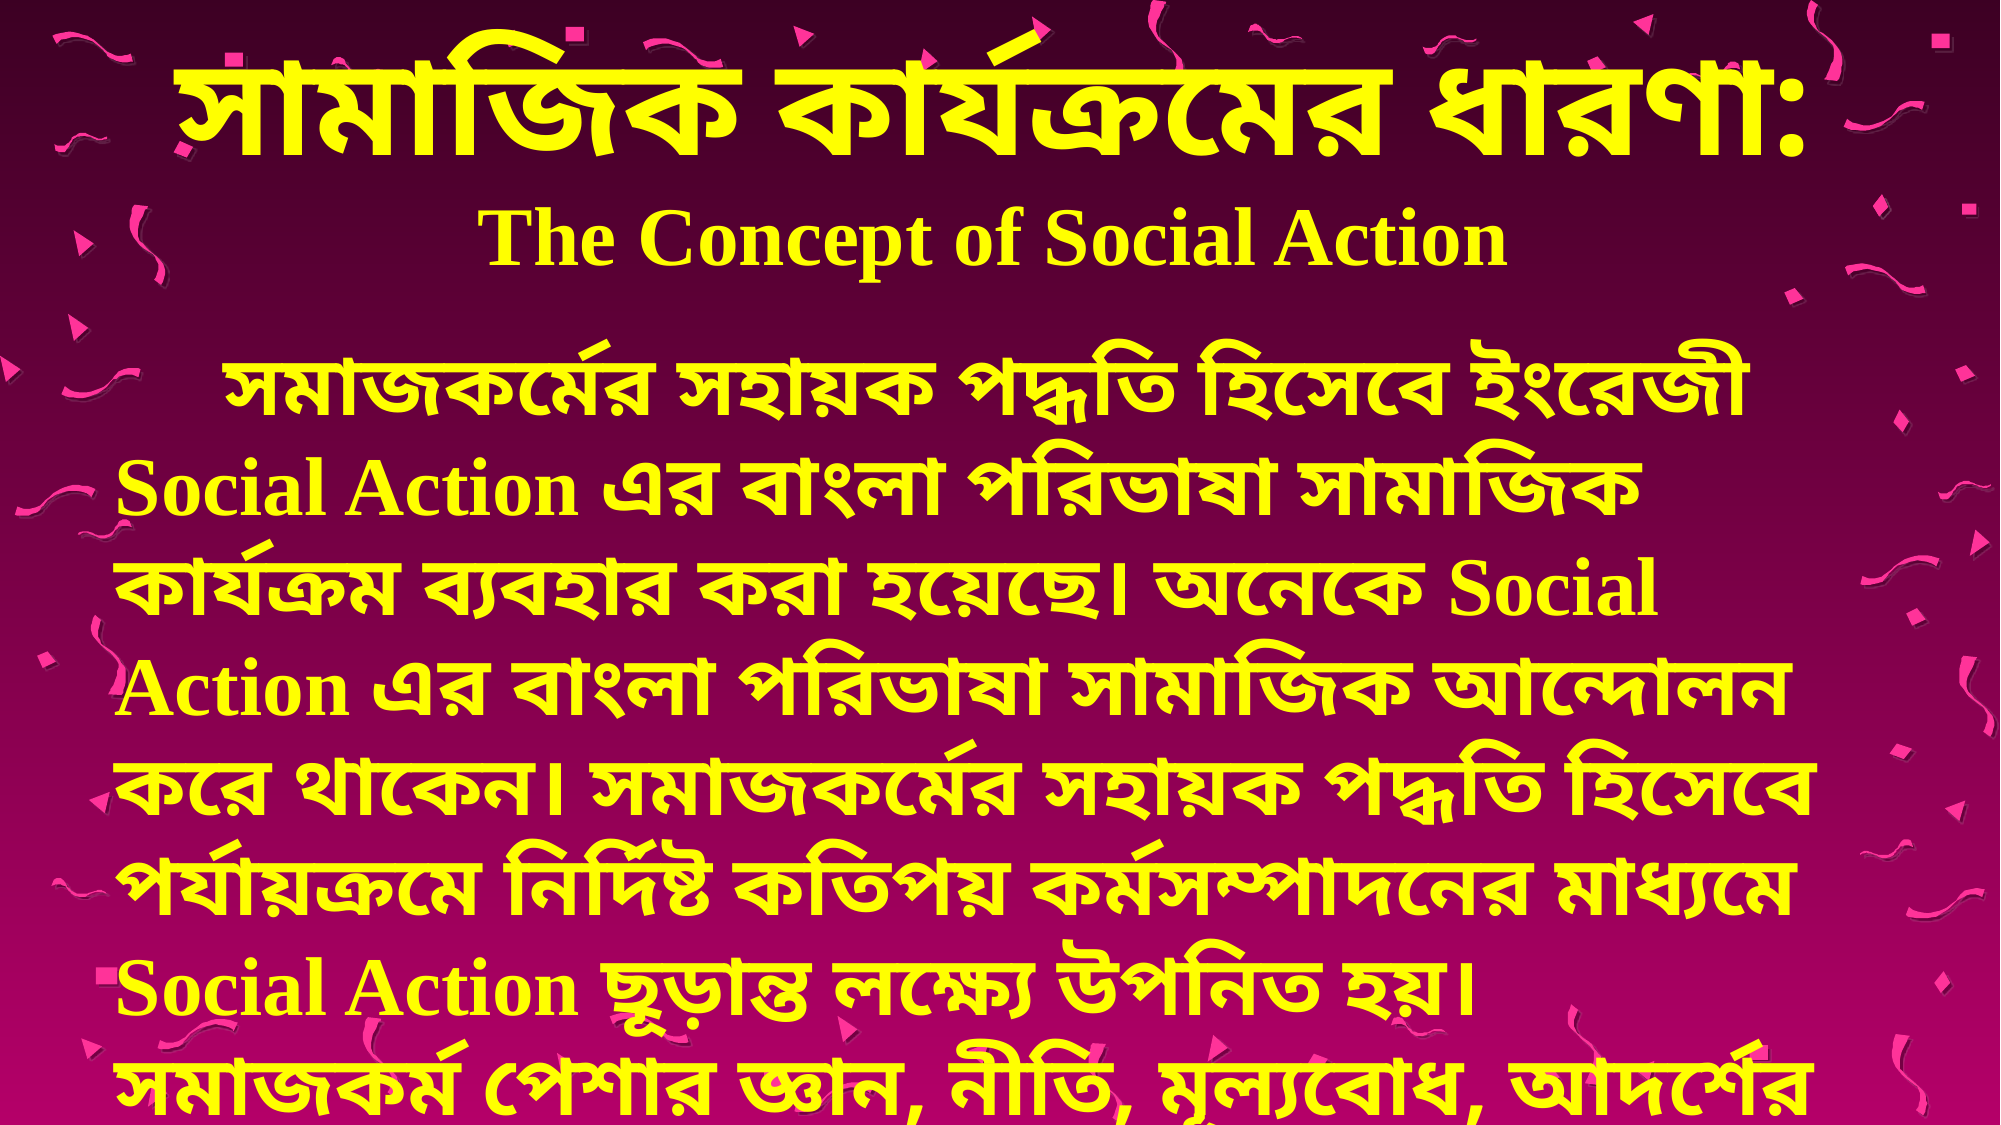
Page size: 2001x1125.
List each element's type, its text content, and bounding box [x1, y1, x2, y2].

title সামাজিক কার্যক্রমের ধারণা: The Concept of Social Action [50, 12, 1938, 288]
list সমাজকর্মের সহায়ক পদ্ধতি হিসেবে ইংরেজী Social Action এর বাংলা পরিভাষা সামাজিক কার্যক্রম ব্যবহার করা হয়েছে। অনেকে Social Action এর বাংলা পরিভাষা সামাজিক আন্দোলন করে থাকেন। সমাজকর্মের সহায়ক পদ্ধতি হিসেবে পর্যায়ক্রমে নির্দিষ্ট কতিপয় কর্মসম্পাদনের মাধ্যমে Social Action ছূড়ান্ত লক্ষ্যে উপনিত হয়। সমাজকর্ম পেশার জ্ঞান, নীতি, মূল্যবোধ, আদর্শের আওতায় পরিচালিত , সমন্বিত ও সংগঠিত প্রচেষ্টা হলো সামাজিক কার্যক্রম। [99, 324, 1850, 1013]
